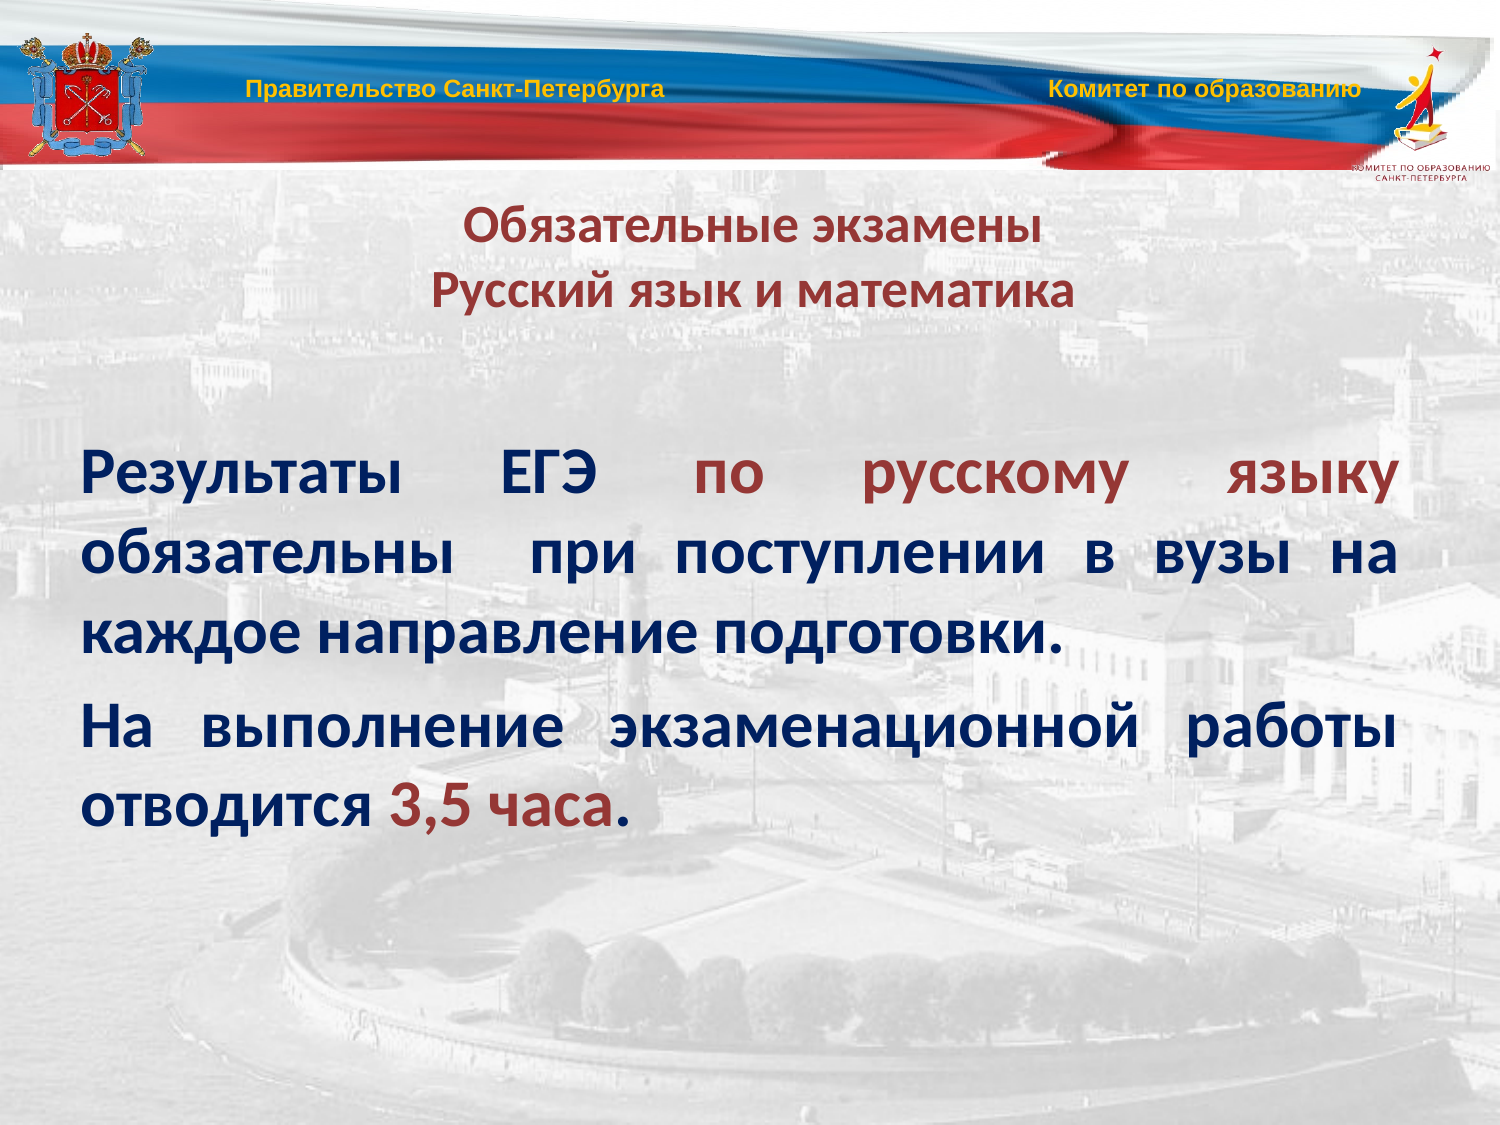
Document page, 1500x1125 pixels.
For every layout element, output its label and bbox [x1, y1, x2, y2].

text_box [0, 0, 1497, 181]
picture [0, 110, 1500, 1125]
